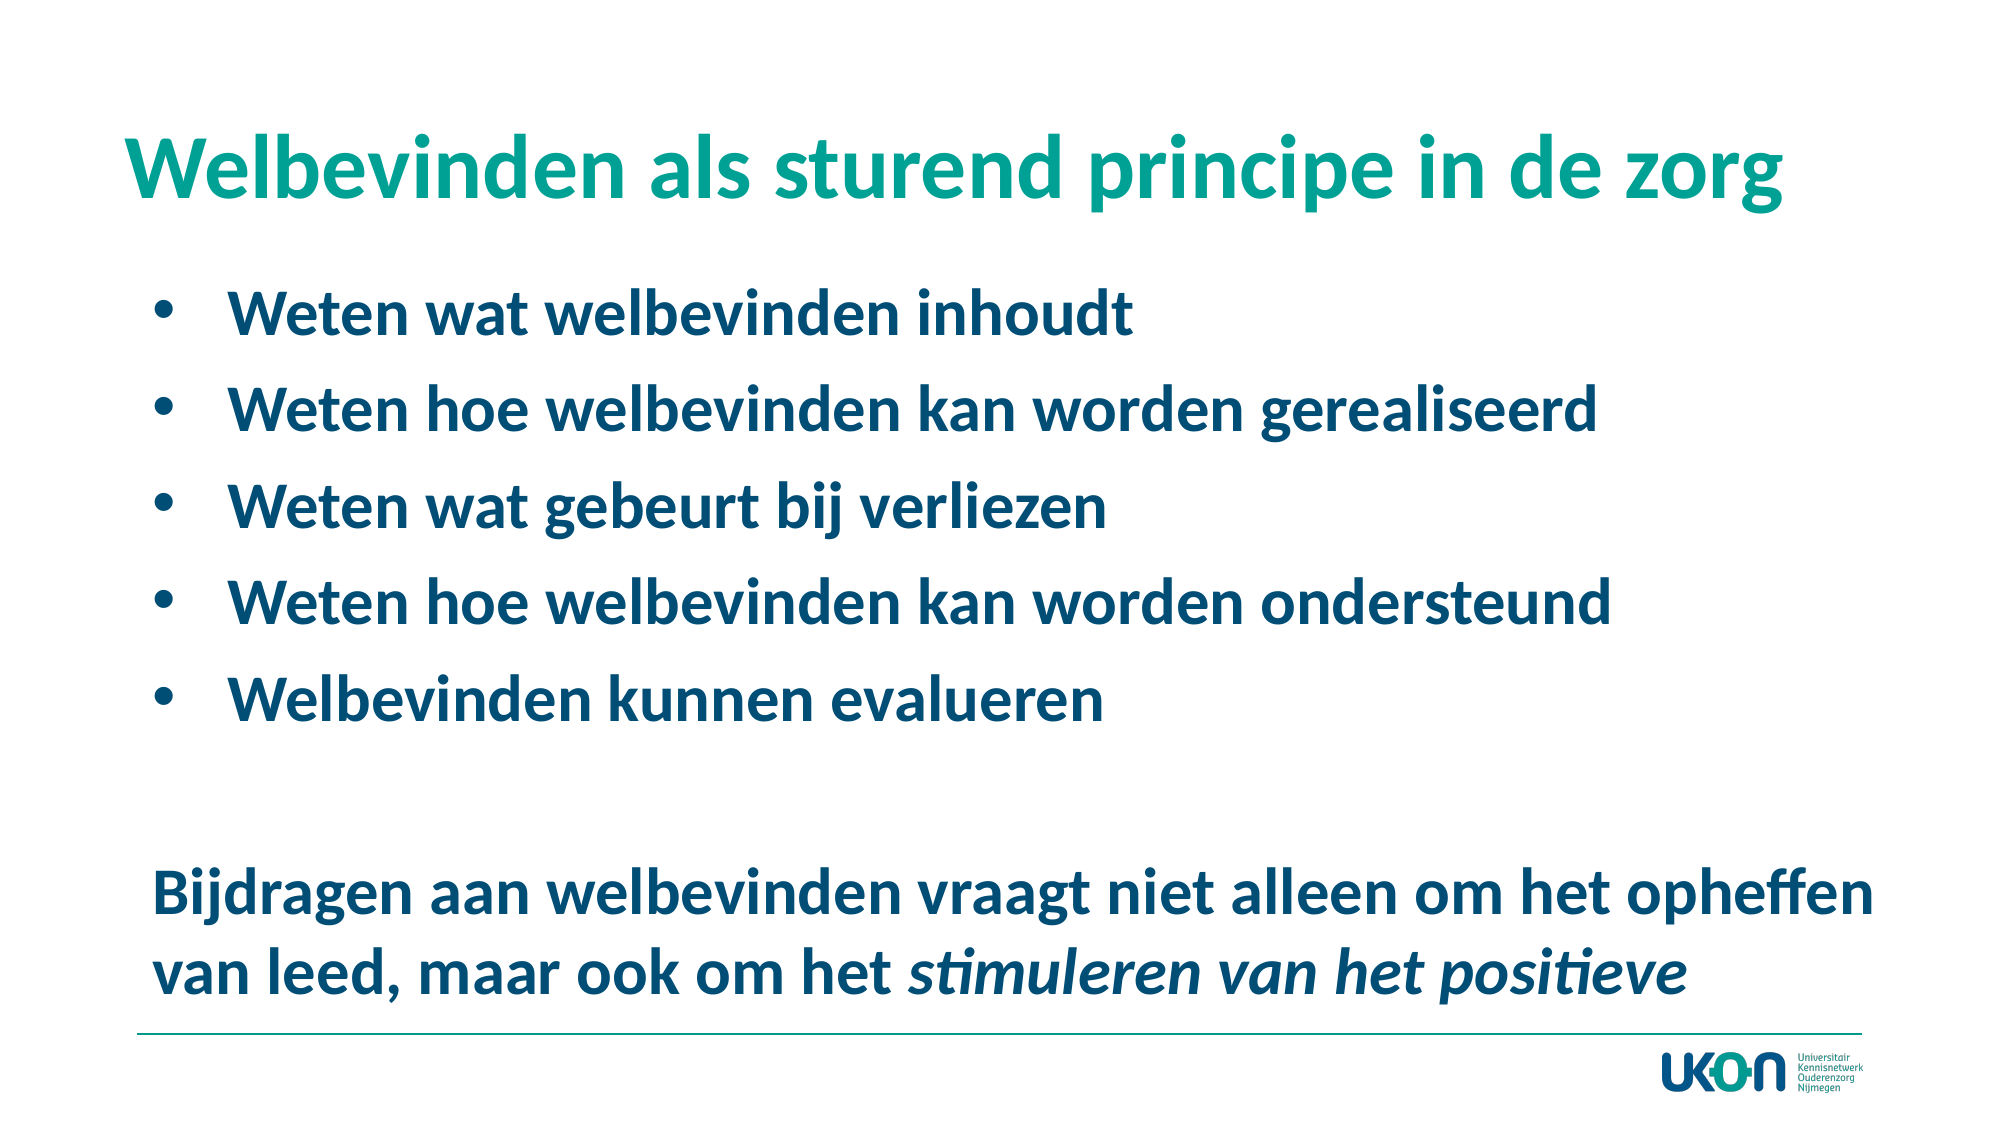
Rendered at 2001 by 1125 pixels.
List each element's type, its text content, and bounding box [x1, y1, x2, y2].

list Weten wat welbevinden inhoudt Weten hoe welbevinden kan worden gerealiseerd Weten wat gebeurt bij verliezen Weten hoe welbevinden kan worden ondersteund Welbevinden kunnen evalueren Bijdragen aan welbevinden vraagt niet alleen om het opheffen van leed, maar ook om het stimuleren van het positieve [137, 260, 1944, 1032]
title Welbevinden als sturend principe in de zorg [109, 59, 1916, 278]
picture [1662, 1052, 1863, 1093]
